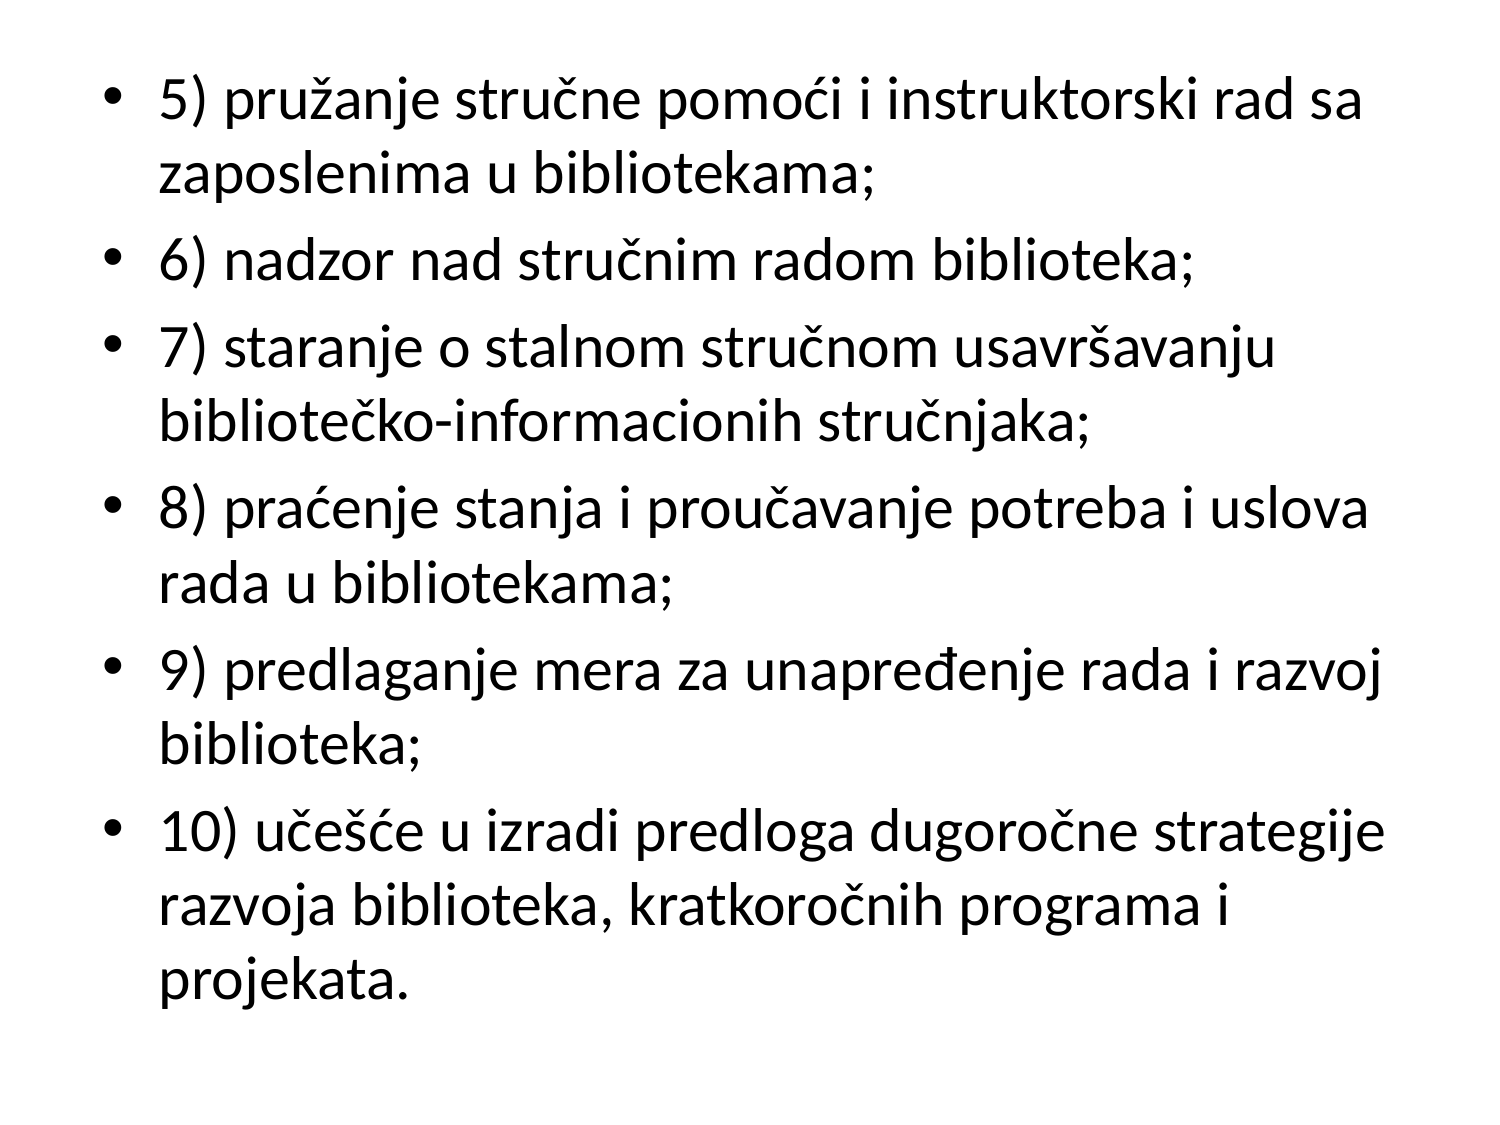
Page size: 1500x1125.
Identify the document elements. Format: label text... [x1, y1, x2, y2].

list 5) pružanje stručne pomoći i instruktorski rad sa zaposlenima u bibliotekama; 6) nadzor nad stručnim radom biblioteka; 7) staranje o stalnom stručnom usavršavanju bibliotečko-informacionih stručnjaka; 8) praćenje stanja i proučavanje potreba i uslova rada u bibliotekama; 9) predlaganje mera za unapređenje rada i razvoj biblioteka; 10) učešće u izradi predloga dugoročne strategije razvoja biblioteka, kratkoročnih programa i projekata. [87, 50, 1438, 1025]
